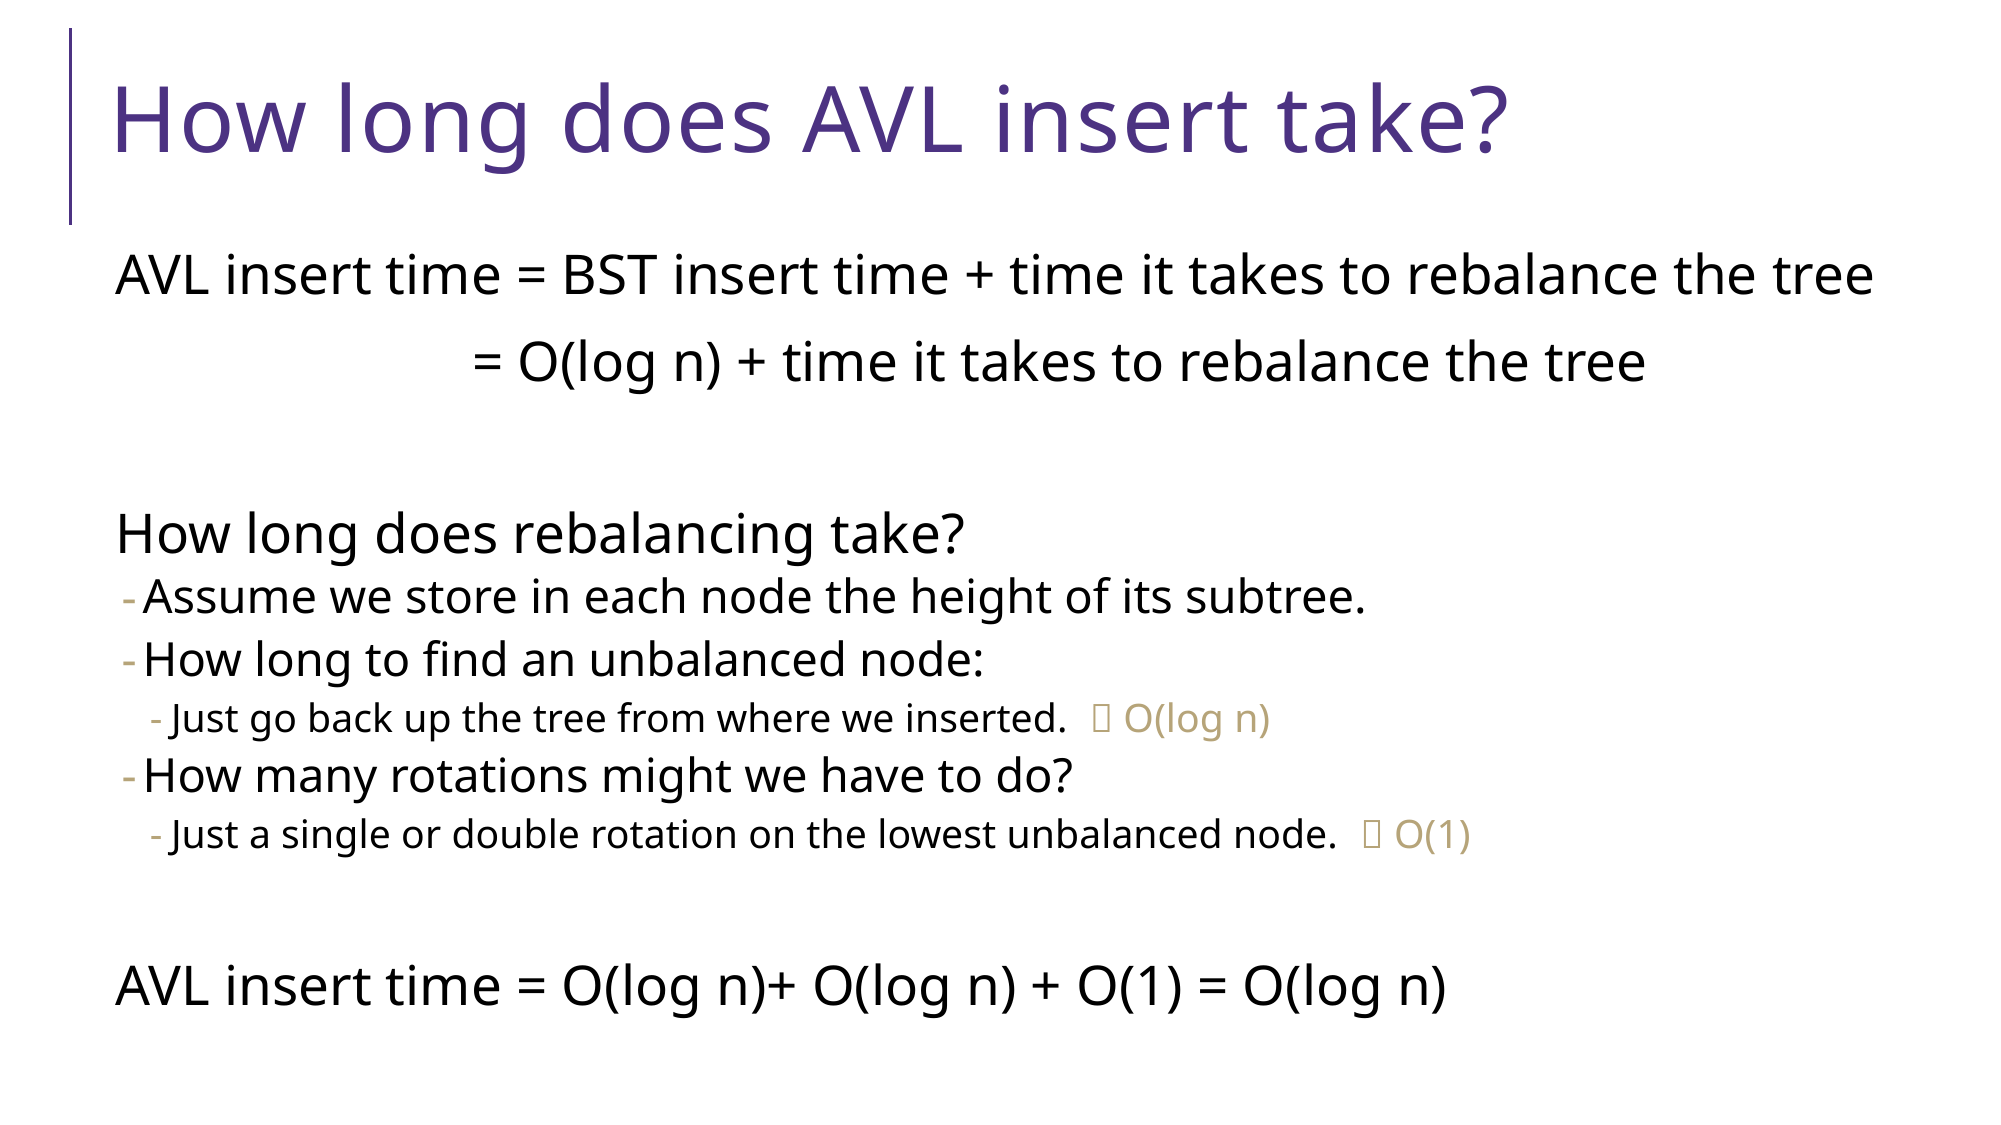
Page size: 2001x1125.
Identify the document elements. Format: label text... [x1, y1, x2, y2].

title How long does AVL insert take? [94, 43, 1930, 210]
list AVL insert time = BST insert time + time it takes to rebalance the tree = O(log n) + time it takes to rebalance the tree How long does rebalancing take? Assume we store in each node the height of its subtree. How long to find an unbalanced node: Just go back up the tree from where we inserted.  O(log n) How many rotations might we have to do? Just a single or double rotation on the lowest unbalanced node.  O(1) AVL insert time = O(log n)+ O(log n) + O(1) = O(log n) [94, 240, 1930, 1035]
